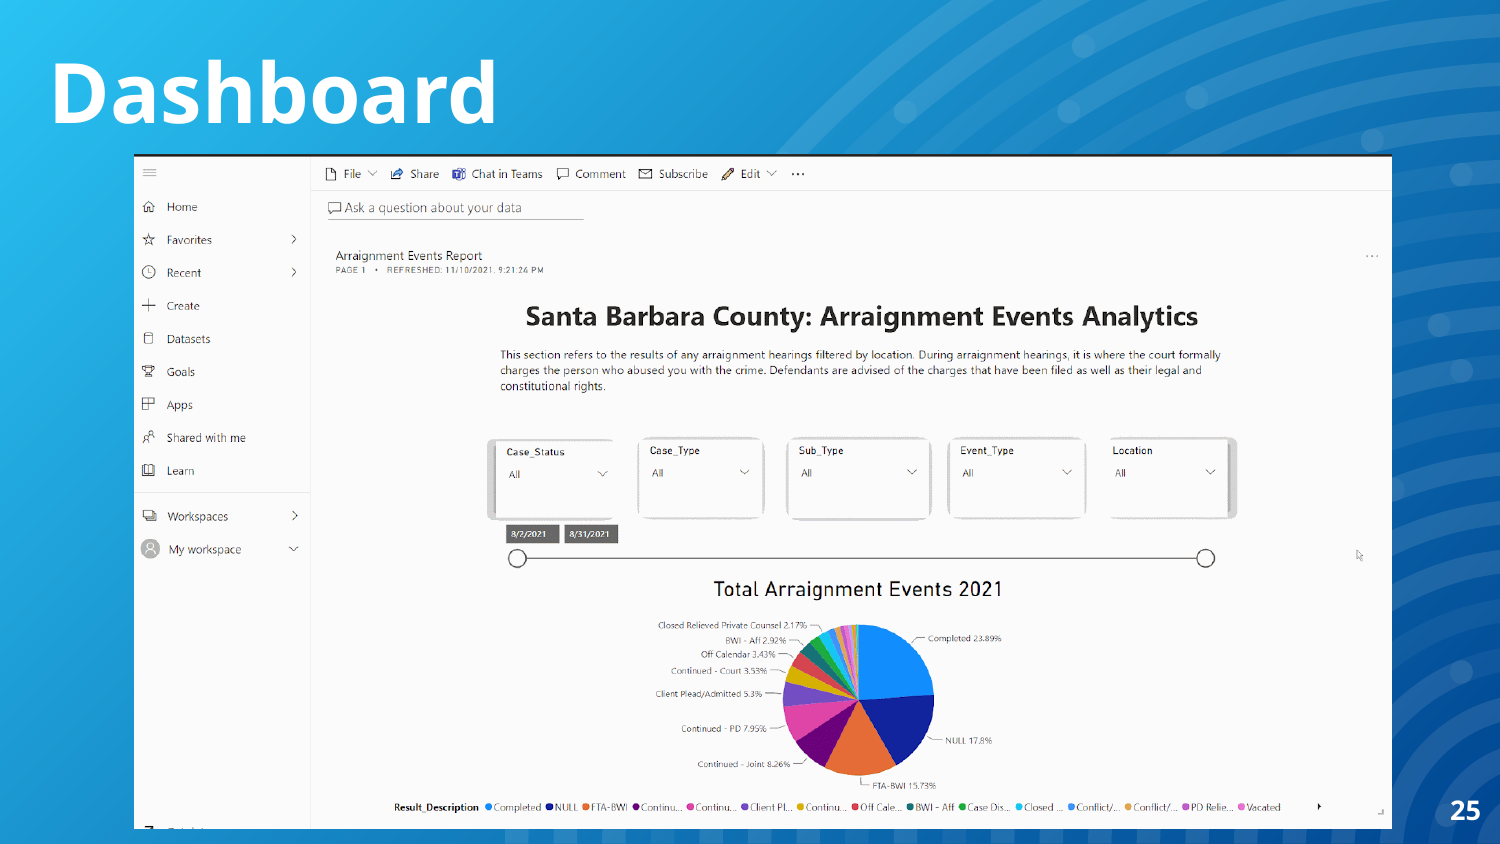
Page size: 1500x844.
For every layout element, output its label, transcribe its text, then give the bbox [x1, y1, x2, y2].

list Dashboard [48, 43, 533, 137]
slide_number ‹#› [1391, 779, 1482, 844]
picture [133, 154, 1392, 829]
